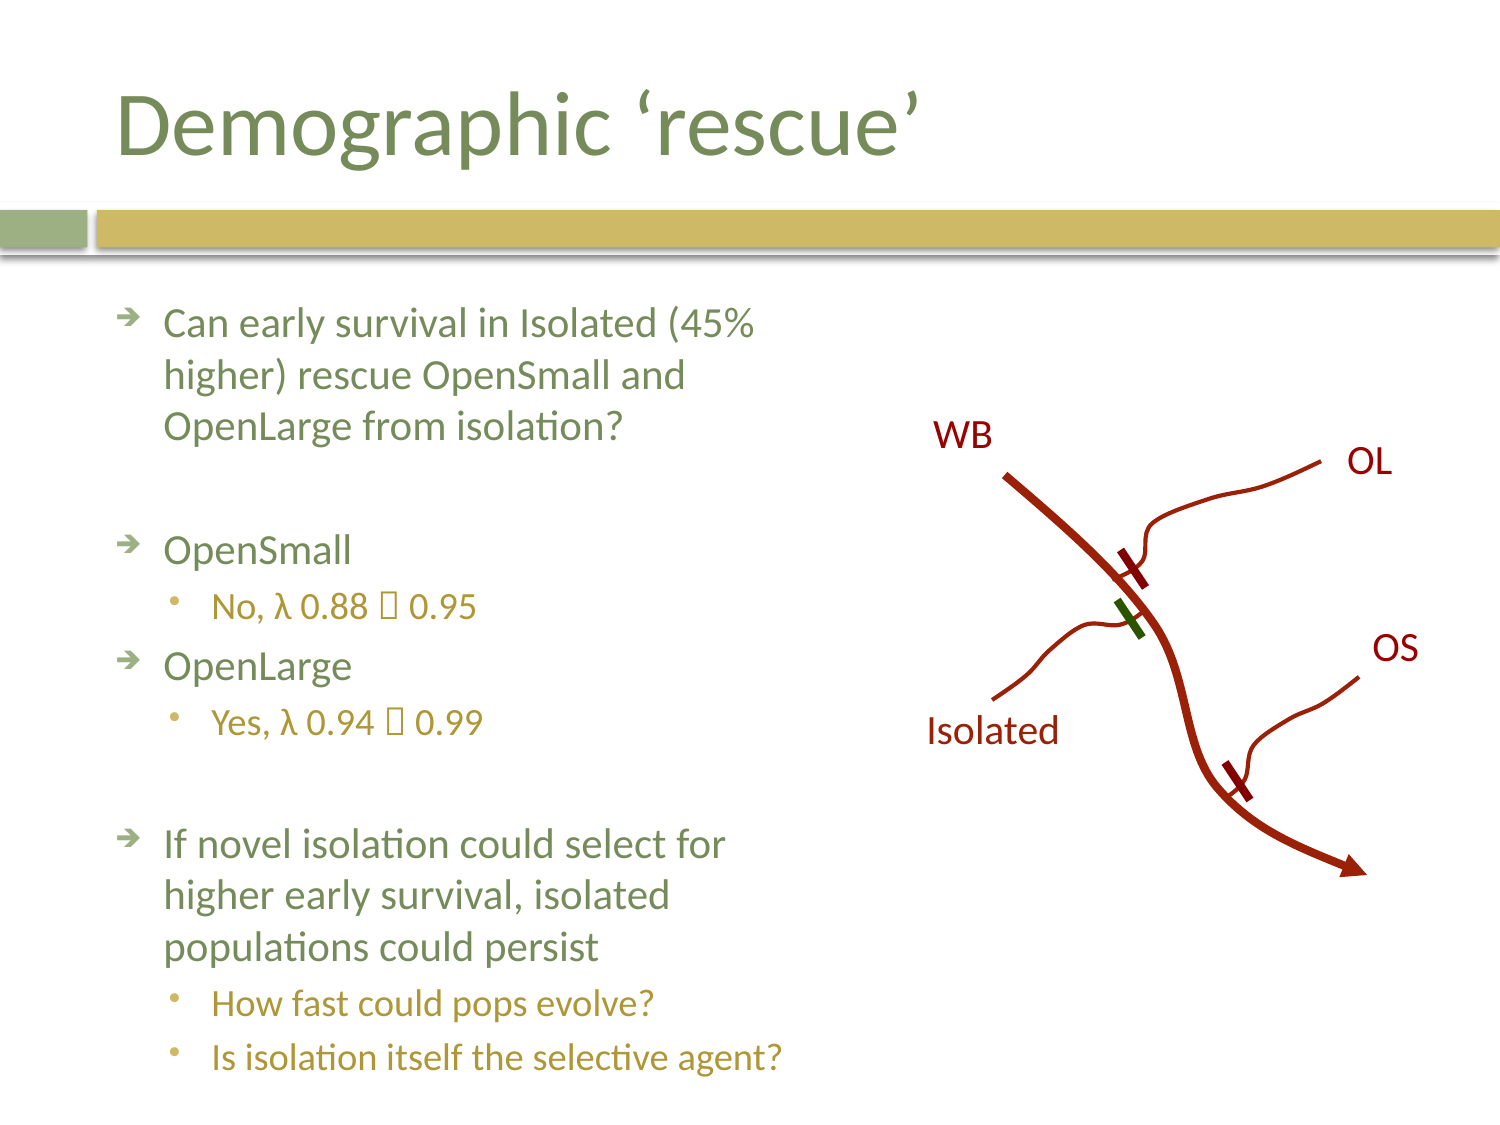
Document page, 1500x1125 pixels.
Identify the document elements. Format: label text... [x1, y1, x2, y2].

text_box Isolated [911, 695, 1076, 760]
text_box OL [1332, 425, 1408, 490]
title Demographic ‘rescue’ [100, 37, 1438, 200]
text_box [1116, 461, 1322, 578]
text_box [1252, 678, 1358, 762]
text_box [1004, 474, 1368, 877]
list Can early survival in Isolated (45% higher) rescue OpenSmall and OpenLarge from isolation? OpenSmall No, λ 0.88  0.95 OpenLarge Yes, λ 0.94  0.99 If novel isolation could select for higher early survival, isolated populations could persist How fast could pops evolve? Is isolation itself the selective agent? [100, 287, 813, 1088]
text_box WB [918, 399, 1009, 465]
text_box [999, 617, 1134, 695]
text_box OS [1357, 612, 1435, 678]
